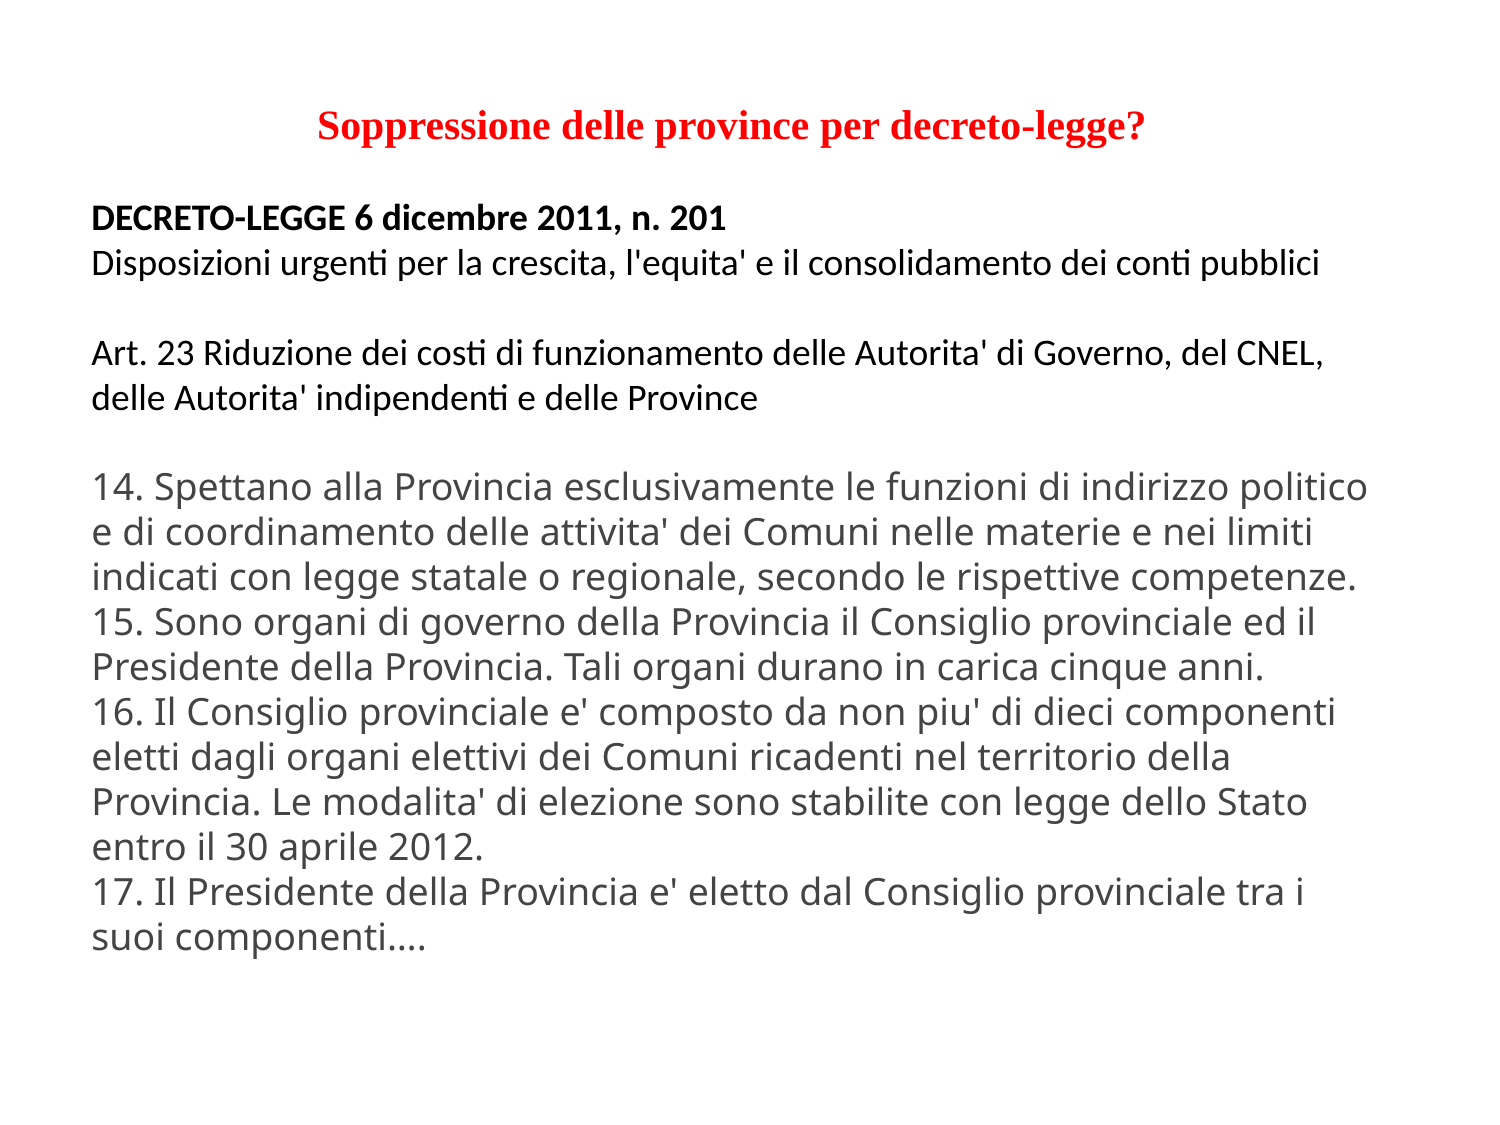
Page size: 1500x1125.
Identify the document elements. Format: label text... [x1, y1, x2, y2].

text_box Soppressione delle province per decreto-legge? DECRETO-LEGGE 6 dicembre 2011, n. 201 Disposizioni urgenti per la crescita, l'equita' e il consolidamento dei conti pubblici Art. 23 Riduzione dei costi di funzionamento delle Autorita' di Governo, del CNEL, delle Autorita' indipendenti e delle Province 14. Spettano alla Provincia esclusivamente le funzioni di indirizzo politico e di coordinamento delle attivita' dei Comuni nelle materie e nei limiti indicati con legge statale o regionale, secondo le rispettive competenze. 15. Sono organi di governo della Provincia il Consiglio provinciale ed il Presidente della Provincia. Tali organi durano in carica cinque anni. 16. Il Consiglio provinciale e' composto da non piu' di dieci componenti eletti dagli organi elettivi dei Comuni ricadenti nel territorio della Provincia. Le modalita' di elezione sono stabilite con legge dello Stato entro il 30 aprile 2012. 17. Il Presidente della Provincia e' eletto dal Consiglio provinciale tra i suoi componenti…. [76, 90, 1388, 1125]
